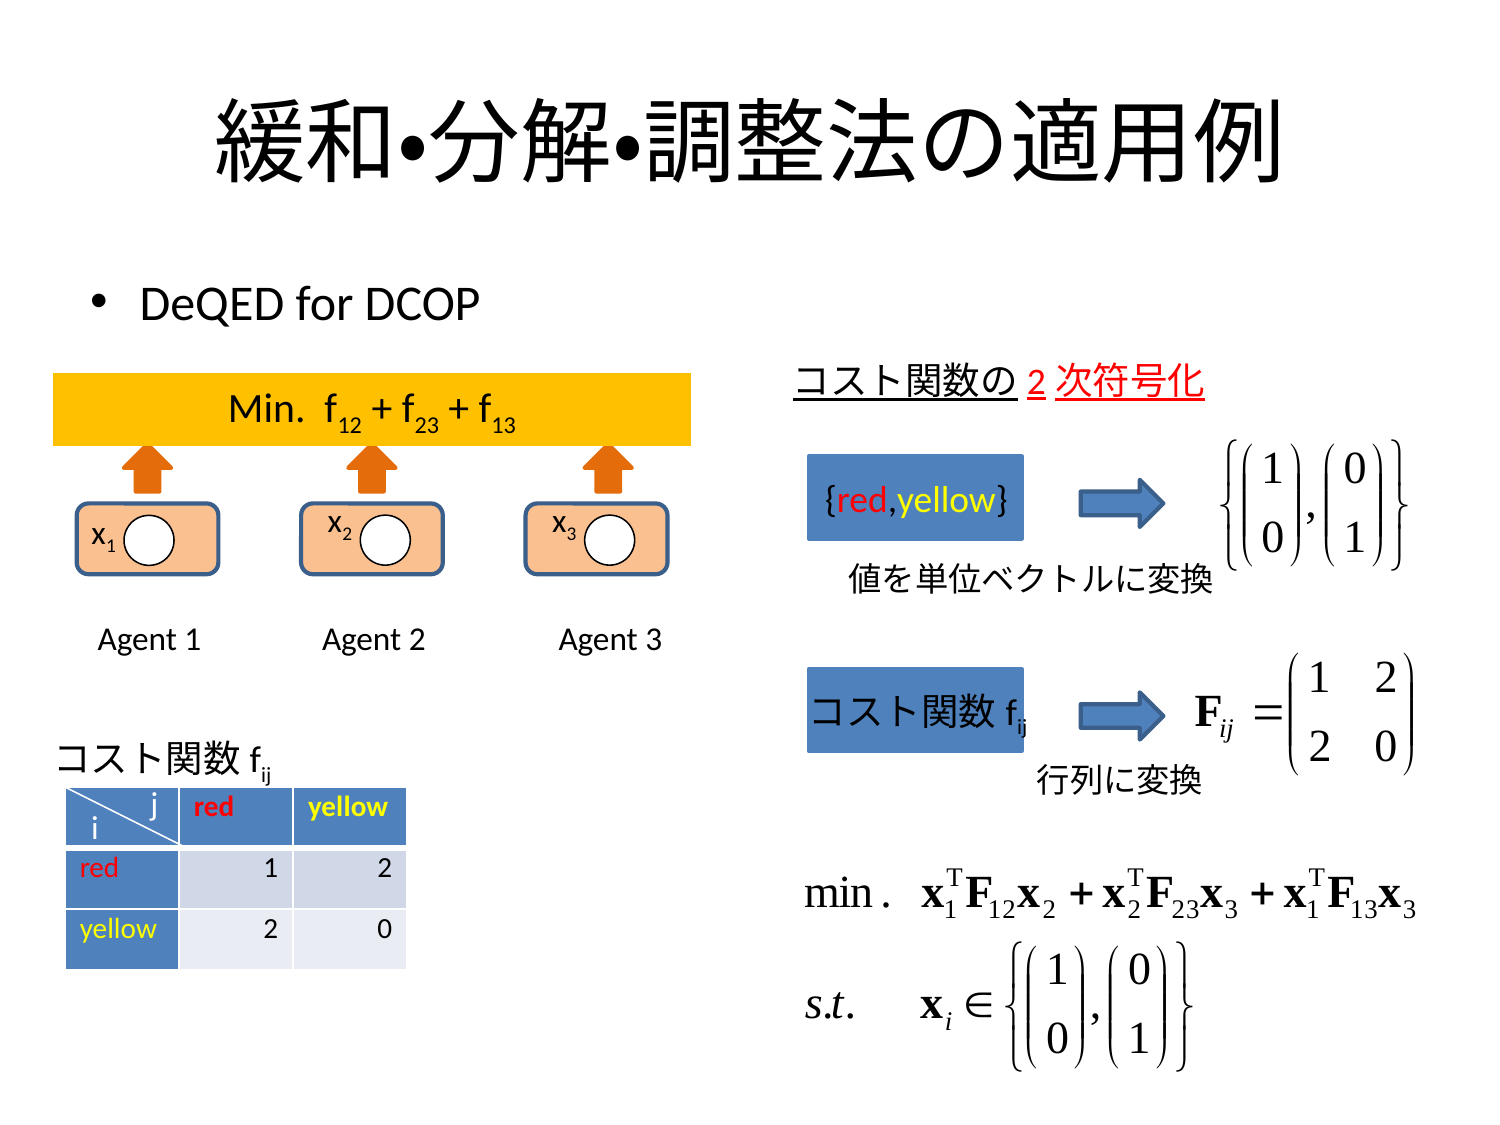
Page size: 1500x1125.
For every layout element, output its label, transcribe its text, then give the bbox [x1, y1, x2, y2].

text_box x2 [312, 491, 384, 552]
text_box [1078, 690, 1166, 742]
text_box コスト関数fij [794, 680, 1043, 747]
text_box 行列に変換 [1022, 751, 1219, 807]
text_box 値を単位ベクトルに変換 [833, 550, 1229, 606]
table_header yellow [294, 788, 406, 845]
text_box [121, 446, 174, 494]
text_box [807, 454, 1024, 541]
text_box [74, 501, 221, 577]
table_header red [188, 788, 292, 845]
text_box [807, 667, 1024, 680]
text_box Agent 2 [307, 609, 441, 665]
text_box Agent 3 [543, 609, 678, 665]
table_cell 0 [294, 910, 406, 969]
text_box [523, 501, 670, 577]
text_box Min. f12 + f23 + f13 [53, 373, 691, 446]
text_box [298, 501, 445, 577]
list DeQED for DCOP [75, 262, 1425, 339]
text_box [64, 786, 184, 847]
title 緩和・分解・調整法の適用例 [75, 45, 1425, 233]
text_box x3 [537, 491, 609, 552]
text_box {red,yellow} [810, 467, 1023, 528]
text_box Agent 1 [82, 609, 217, 665]
text_box [1078, 477, 1166, 529]
table_cell red [66, 855, 178, 908]
text_box [346, 446, 398, 494]
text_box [796, 857, 1423, 1081]
text_box [363, 515, 411, 566]
text_box コスト関数fij [38, 727, 287, 794]
table_cell 1 [180, 851, 292, 908]
table_cell 2 [180, 910, 292, 969]
text_box x1 [76, 503, 148, 564]
text_box [587, 515, 635, 566]
text_box コスト関数の2次符号化 [778, 349, 1220, 410]
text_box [1187, 644, 1427, 784]
text_box [807, 747, 1024, 753]
table_cell 2 [294, 851, 406, 908]
text_box [582, 446, 634, 494]
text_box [1210, 432, 1419, 579]
table_cell yellow [66, 910, 178, 969]
text_box [140, 515, 175, 566]
